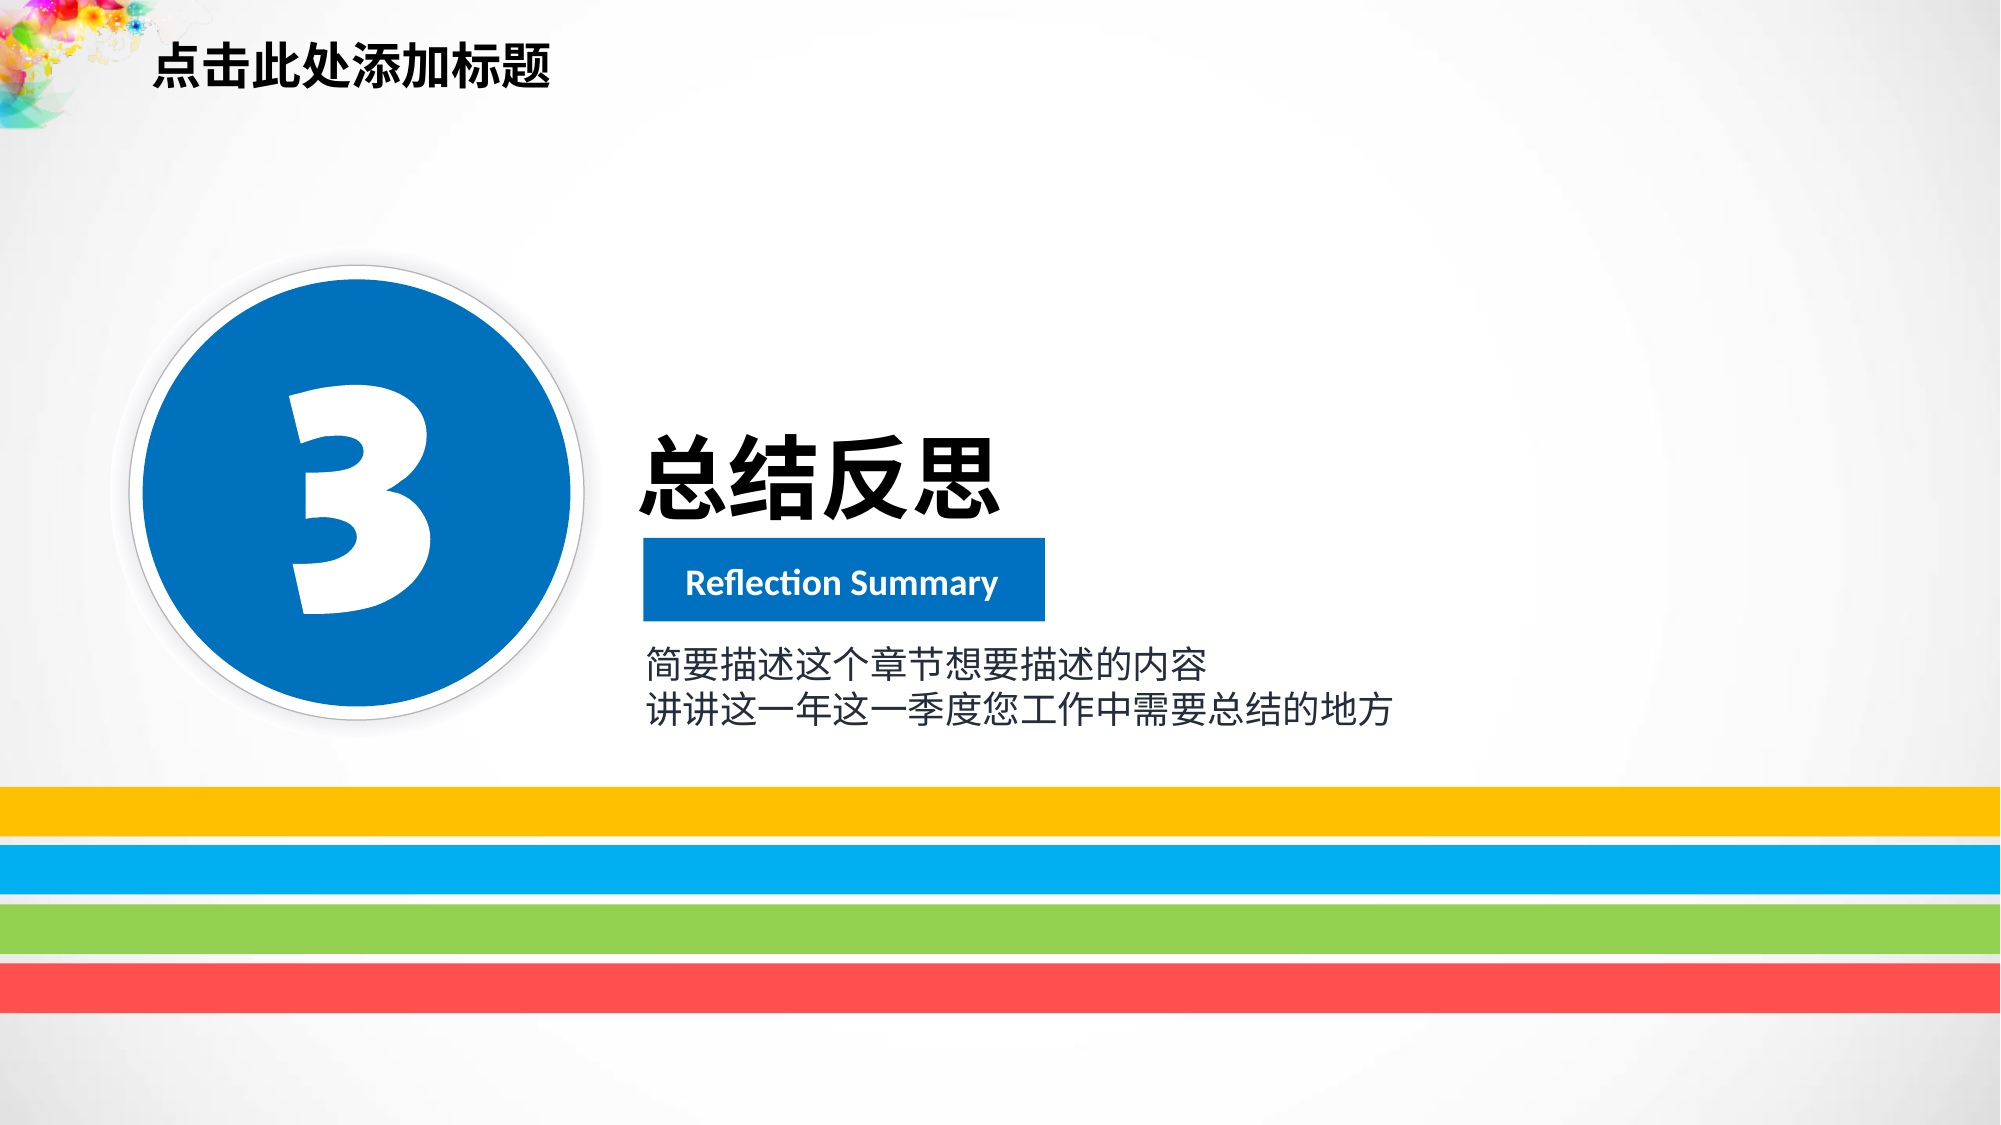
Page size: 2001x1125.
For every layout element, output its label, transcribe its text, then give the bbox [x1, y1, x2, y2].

text_box [0, 845, 2000, 895]
picture [0, 895, 2001, 1125]
text_box [0, 963, 2000, 1014]
text_box 点击此处添加标题 [231, 27, 578, 102]
text_box [0, 786, 2000, 837]
text_box [0, 904, 2000, 954]
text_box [622, 413, 1641, 740]
picture [0, 0, 2001, 844]
